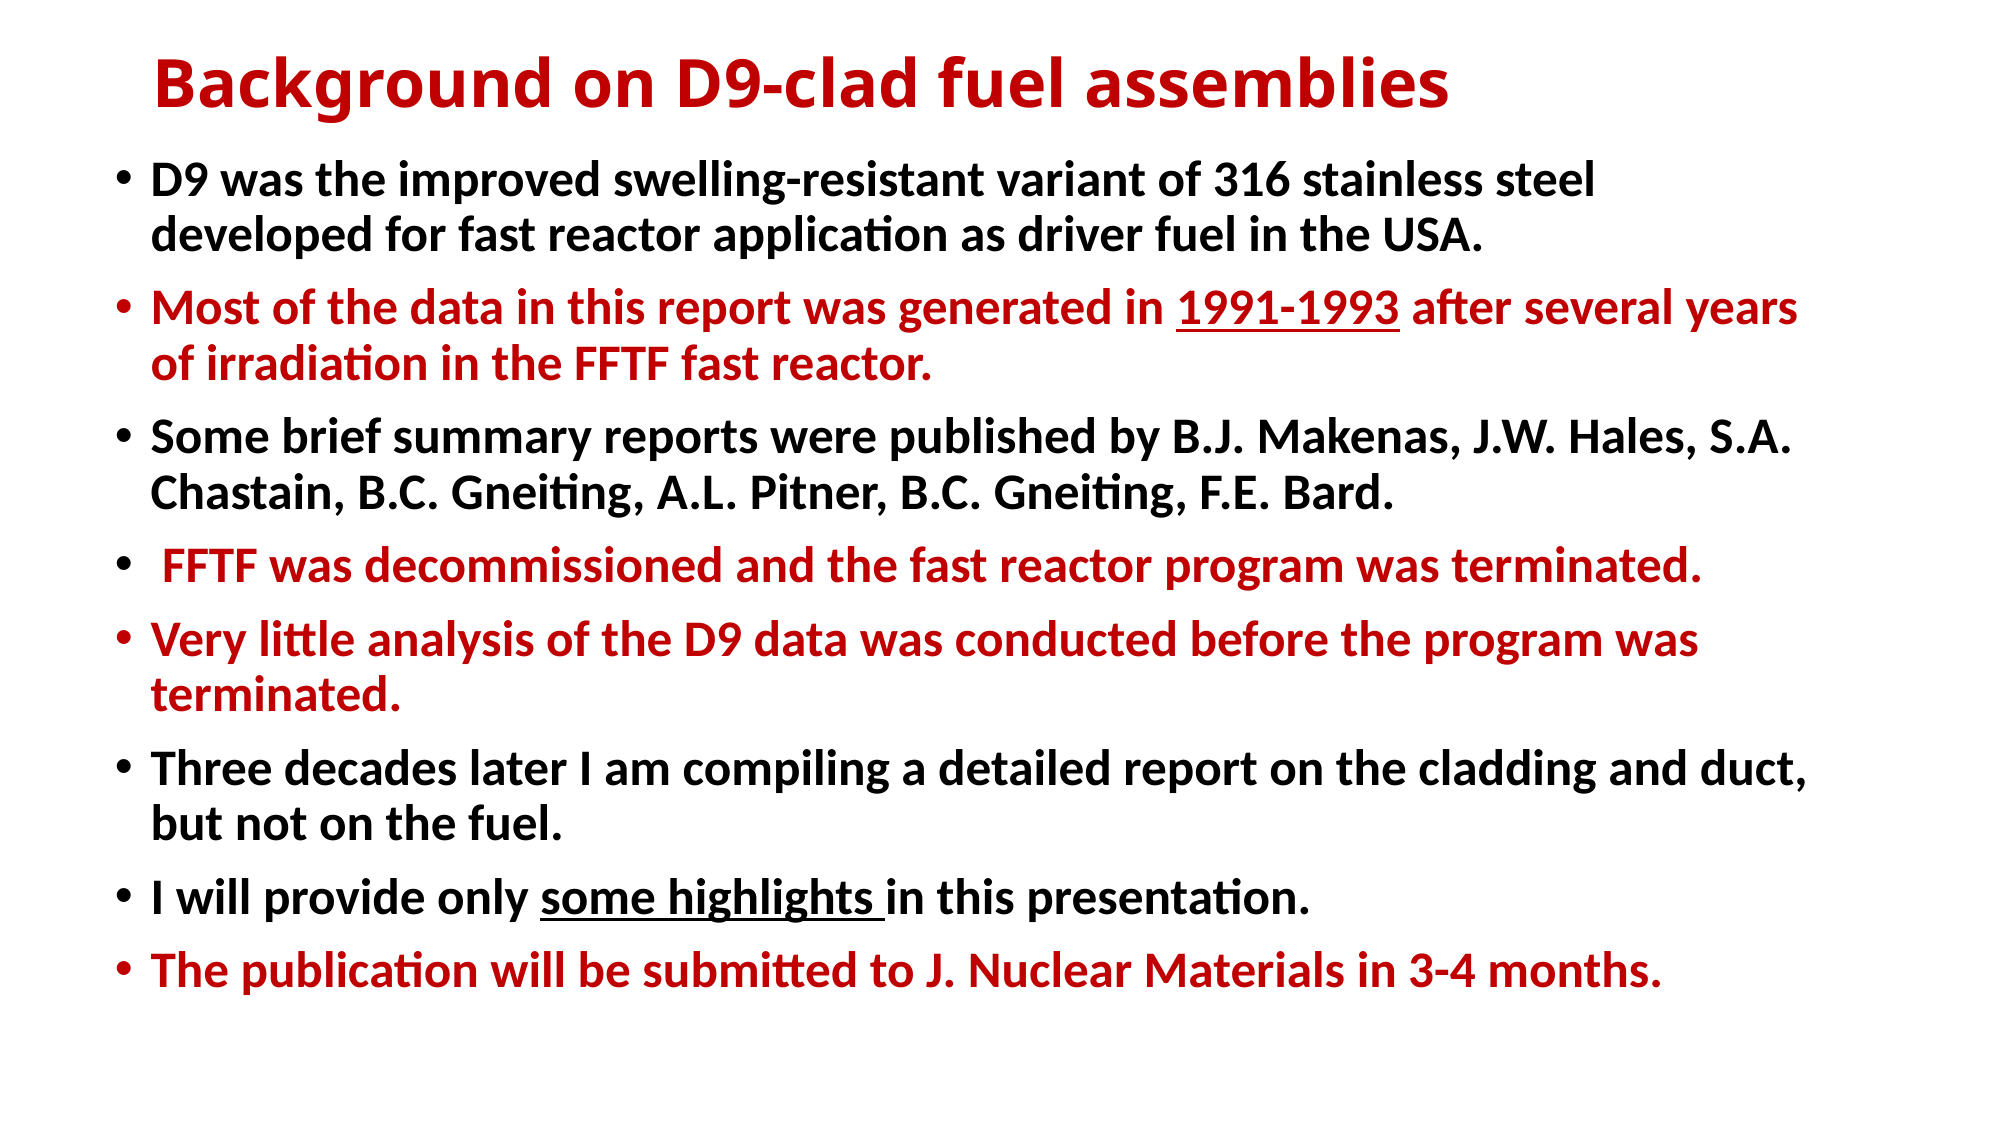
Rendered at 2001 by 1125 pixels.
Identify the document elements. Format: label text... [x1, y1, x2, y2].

list D9 was the improved swelling-resistant variant of 316 stainless steel developed for fast reactor application as driver fuel in the USA. Most of the data in this report was generated in 1991-1993 after several years of irradiation in the FFTF fast reactor. Some brief summary reports were published by B.J. Makenas, J.W. Hales, S.A. Chastain, B.C. Gneiting, A.L. Pitner, B.C. Gneiting, F.E. Bard. FFTF was decommissioned and the fast reactor program was terminated. Very little analysis of the D9 data was conducted before the program was terminated. Three decades later I am compiling a detailed report on the cladding and duct, but not on the fuel. I will provide only some highlights in this presentation. The publication will be submitted to J. Nuclear Materials in 3-4 months. [99, 144, 1825, 1023]
title Background on D9-clad fuel assemblies [137, 13, 1863, 159]
